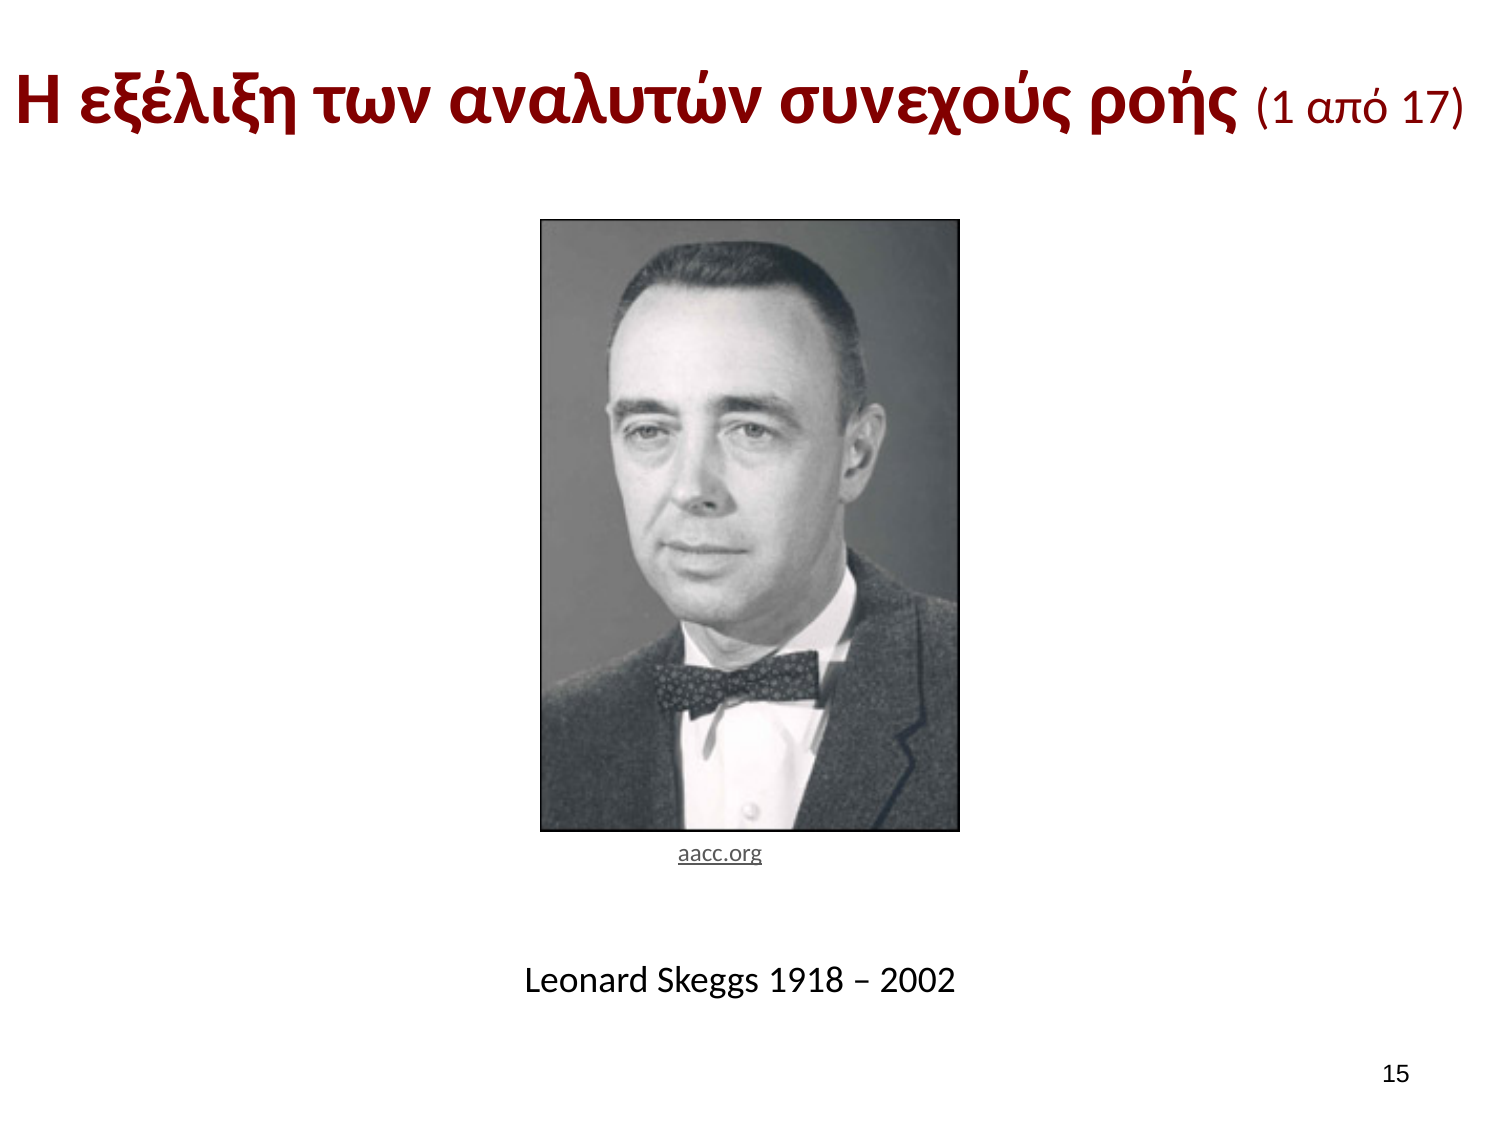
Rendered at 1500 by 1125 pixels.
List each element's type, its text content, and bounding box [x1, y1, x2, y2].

slide_number 14 [1074, 1042, 1425, 1103]
title H εξέλιξη των αναλυτών συνεχούς ροής (1 από 17) [0, 19, 1500, 169]
picture [540, 219, 960, 832]
text_box aacc.org [663, 840, 778, 875]
text_box Leonard Skeggs 1918 – 2002 [265, 947, 1215, 1007]
